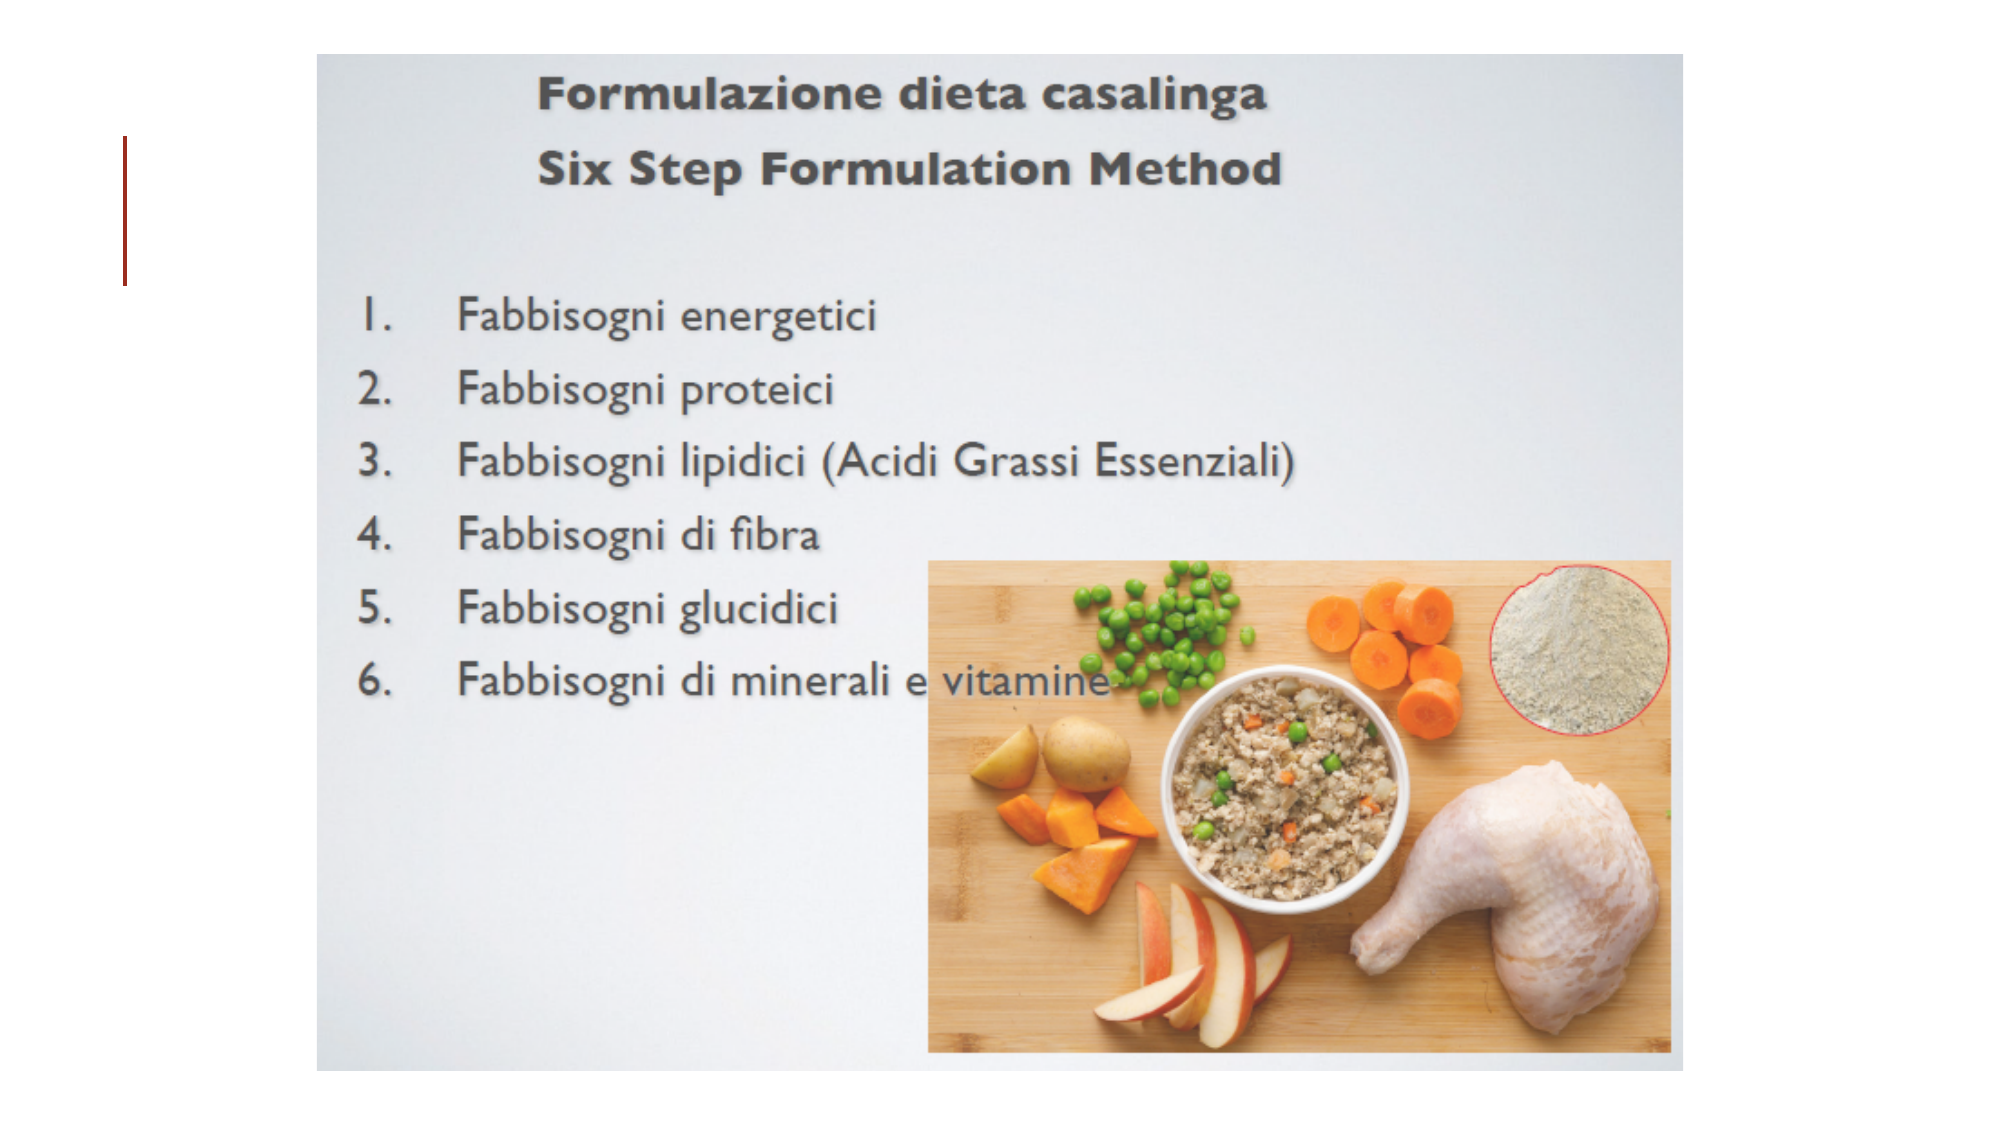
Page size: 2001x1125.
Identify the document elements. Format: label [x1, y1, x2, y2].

picture [316, 54, 1684, 1071]
